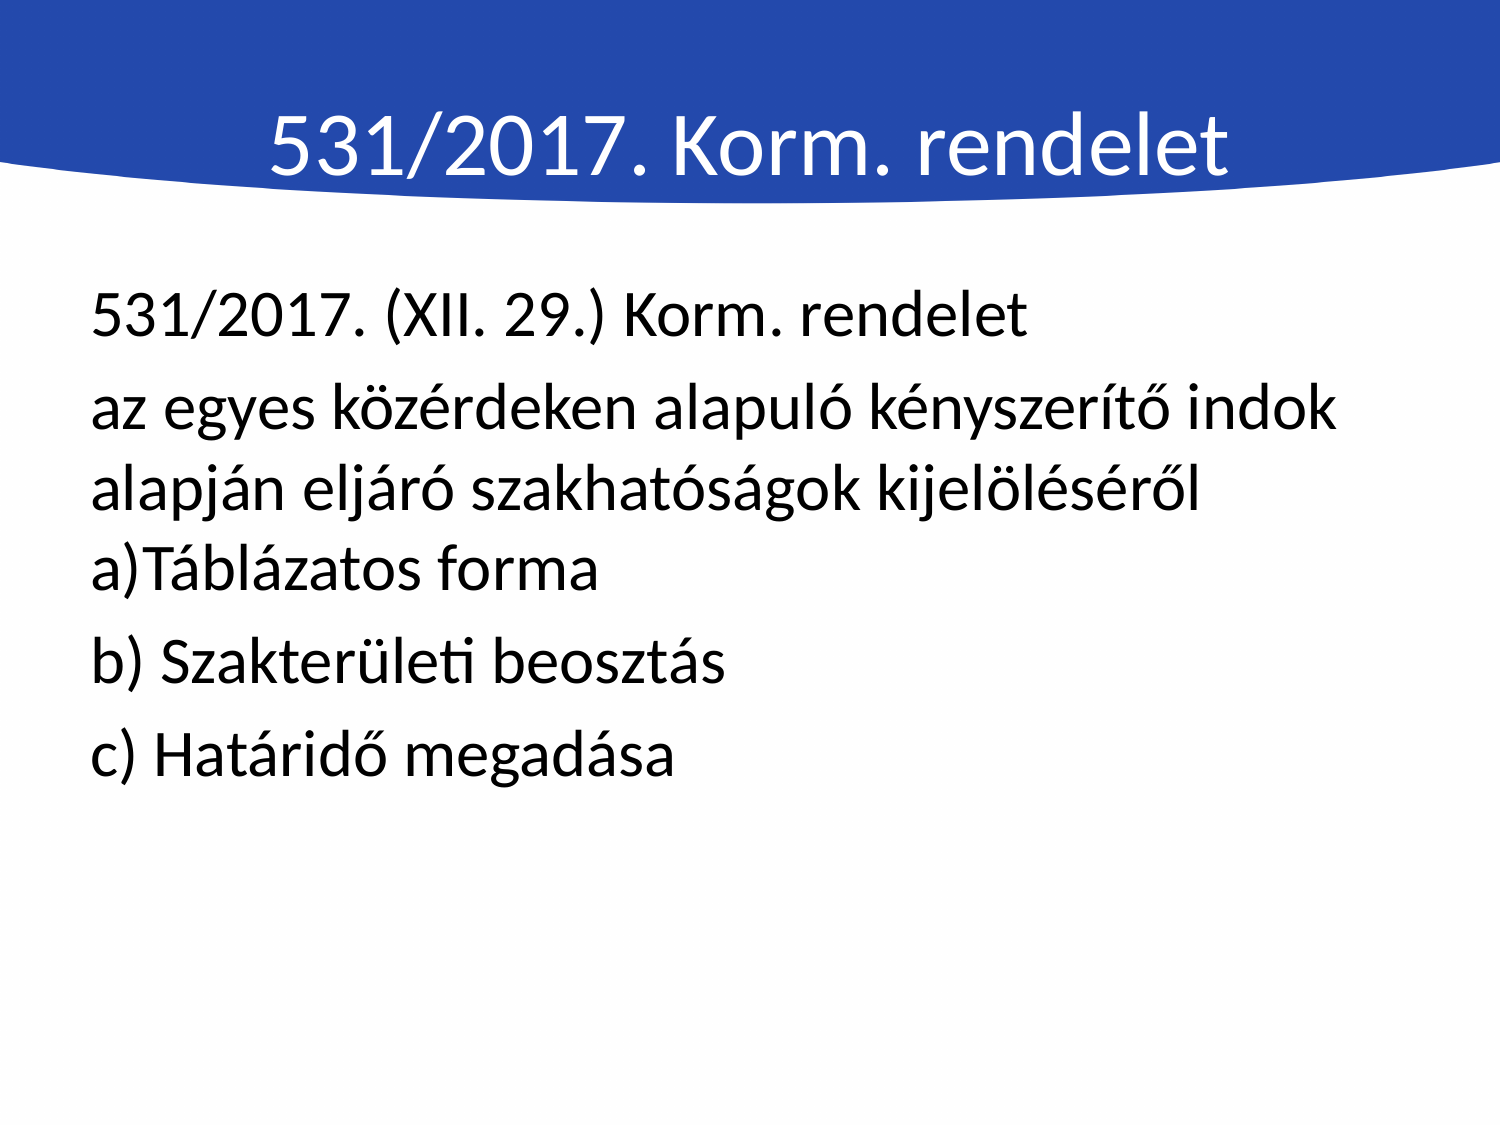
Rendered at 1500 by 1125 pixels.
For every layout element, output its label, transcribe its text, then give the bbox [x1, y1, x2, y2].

picture [0, 0, 1500, 1125]
list 531/2017. (XII. 29.) Korm. rendelet az egyes közérdeken alapuló kényszerítő indok alapján eljáró szakhatóságok kijelöléséről a)Táblázatos forma b) Szakterületi beosztás c) Határidő megadása [75, 262, 1425, 1005]
title 531/2017. Korm. rendelet [75, 45, 1425, 233]
